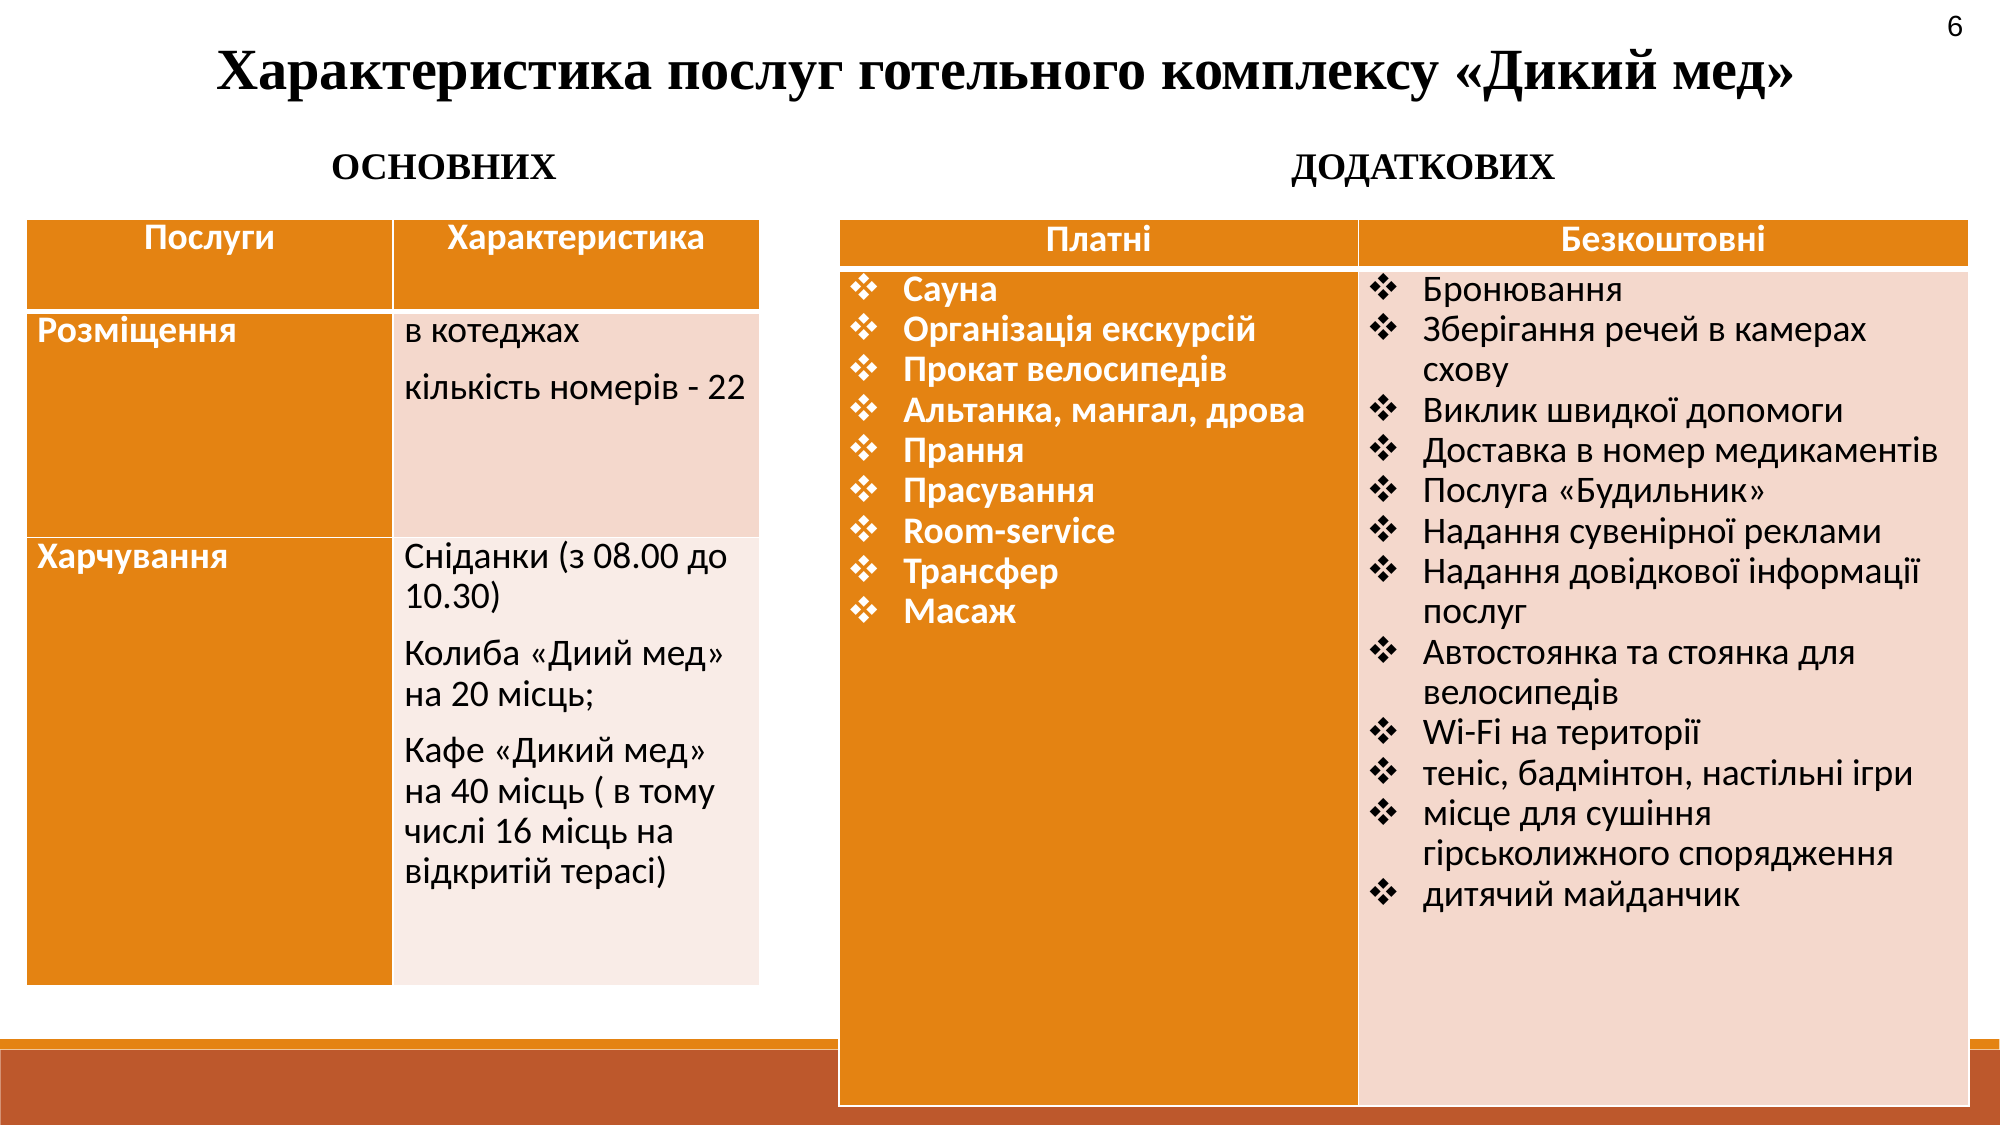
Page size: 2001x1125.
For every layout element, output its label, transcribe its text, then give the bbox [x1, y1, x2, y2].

table_header Характеристика [394, 220, 759, 309]
table_header Послуги [27, 220, 392, 309]
table_cell Сніданки (з 08.00 до 10.30) Колиба «Диий мед» на 20 місць; Кафе «Дикий мед» на 40 місць ( в тому числі 16 місць на відкритій терасі) [394, 538, 759, 985]
table_cell Бронювання Зберігання речей в камерах схову Виклик швидкої допомоги Доставка в номер медикаментів Послуга «Будильник» Надання сувенірної реклами Надання довідкової інформації послуг Автостоянка та стоянка для велосипедів Wi-Fi на території теніс, бадмінтон, настільні ігри місце для сушіння гірськолижного спорядження дитячий майданчик [1359, 272, 1968, 1105]
table_cell в котеджах кількість номерів - 22 [394, 314, 759, 537]
text_box ДОДАТКОВИХ [1276, 135, 1571, 195]
table_header Безкоштовні [1359, 220, 1968, 266]
text_box 6 [1910, 0, 2000, 50]
text_box Характеристика послуг готельного комплексу «Дикий мед» [42, 23, 1970, 109]
table_cell Харчування [27, 538, 392, 985]
table_header Платні [840, 220, 1358, 266]
table_cell Розміщення [27, 314, 392, 537]
text_box ОСНОВНИХ [316, 135, 572, 195]
table_cell Сауна Організація екскурсій Прокат велосипедів Альтанка, мангал, дрова Прання Прасування Room-service Трансфер Масаж [840, 272, 1358, 1105]
